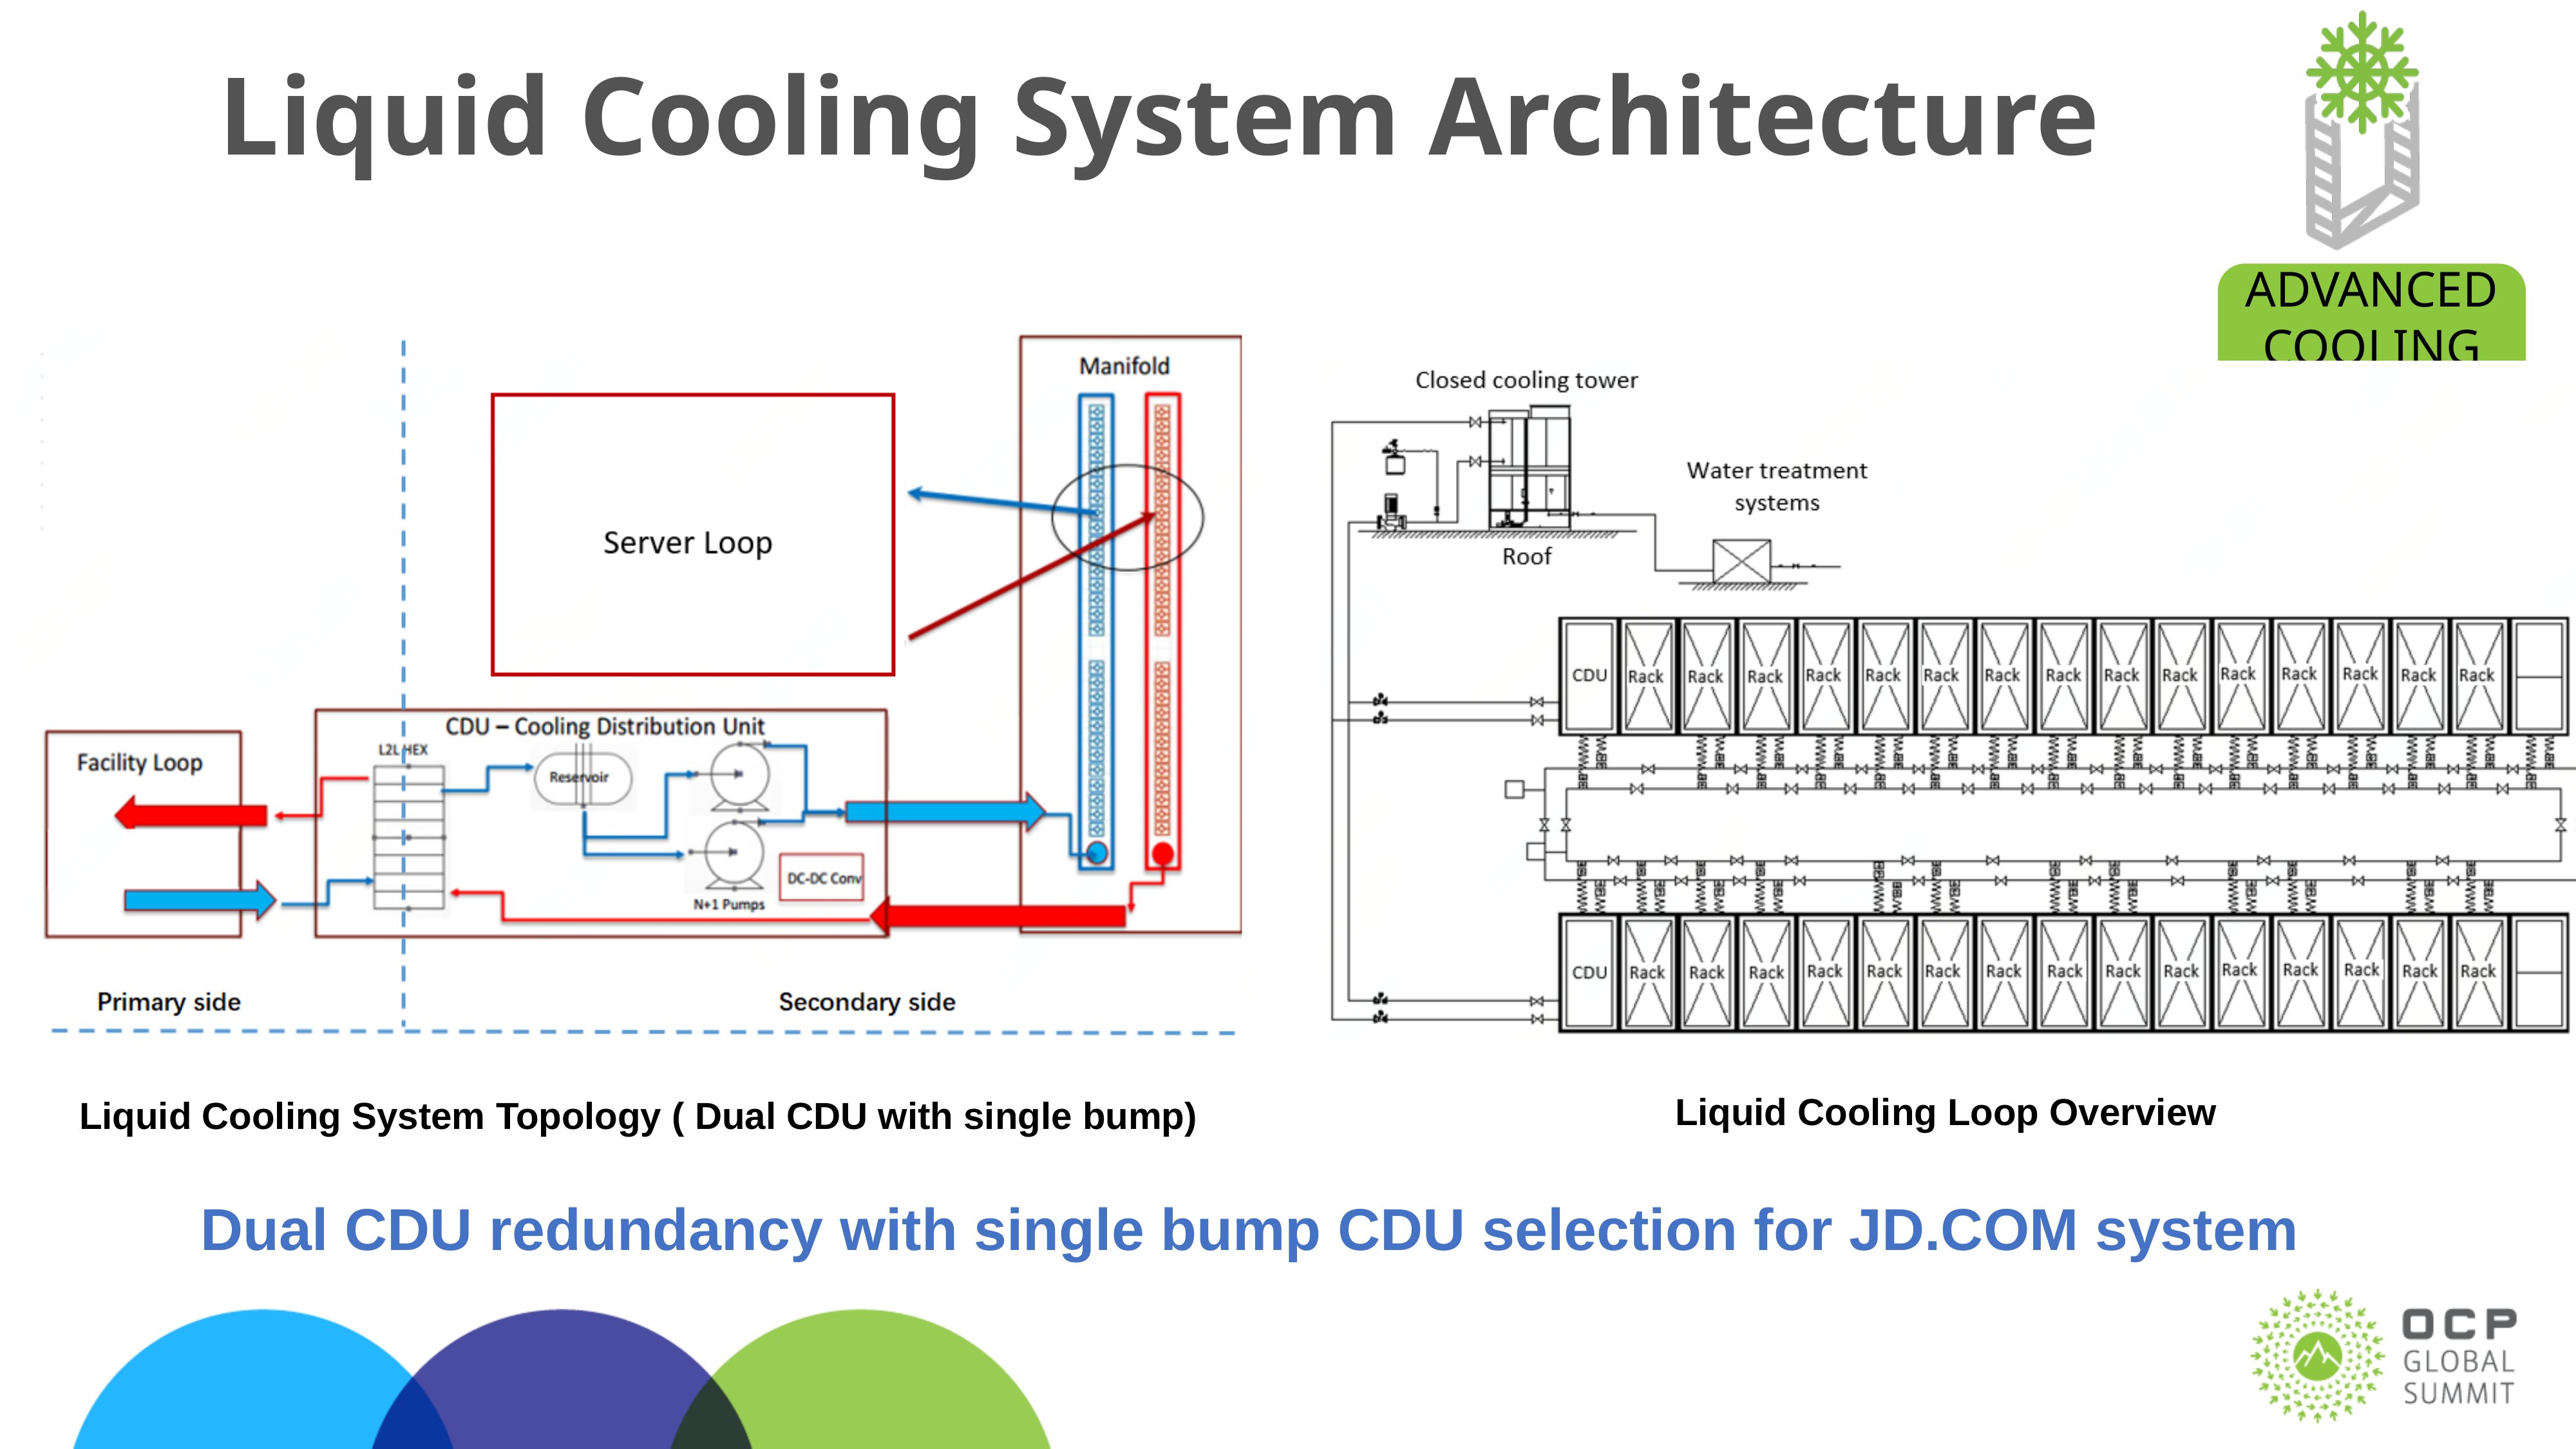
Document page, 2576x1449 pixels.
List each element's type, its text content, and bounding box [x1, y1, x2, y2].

text_box Liquid Cooling System Topology ( Dual CDU with single bump) [70, 1079, 1208, 1142]
title Liquid Cooling System Architecture [98, 35, 2214, 205]
text_box Dual CDU redundancy with single bump CDU selection for JD.COM system [191, 1175, 2385, 1267]
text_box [2217, 0, 2526, 359]
picture [0, 0, 2576, 1449]
text_box Liquid Cooling Loop Overview [1665, 1076, 2227, 1138]
